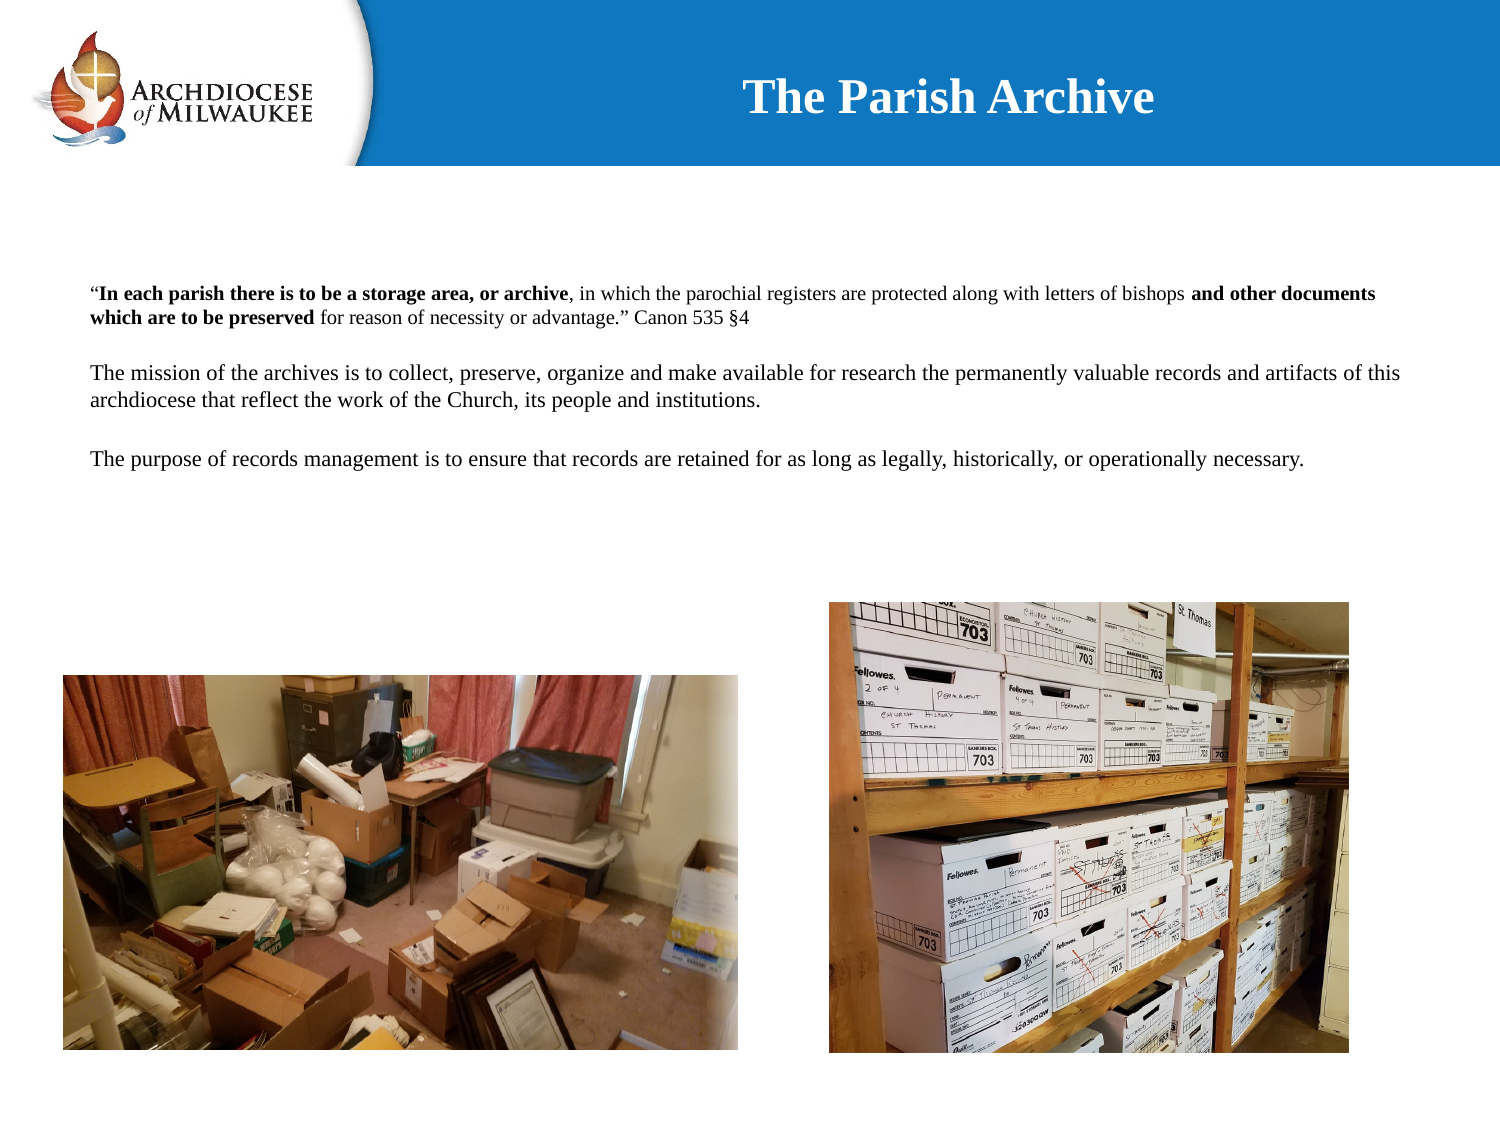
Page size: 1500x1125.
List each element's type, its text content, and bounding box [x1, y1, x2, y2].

picture [340, 0, 1500, 166]
list “In each parish there is to be a storage area, or archive, in which the parochial registers are protected along with letters of bishops and other documents which are to be preserved for reason of necessity or advantage.” Canon 535 §4 The mission of the archives is to collect, preserve, organize and make available for research the permanently valuable records and artifacts of this archdiocese that reflect the work of the Church, its people and institutions. The purpose of records management is to ensure that records are retained for as long as legally, historically, or operationally necessary. [75, 243, 1425, 565]
picture [824, 602, 1351, 1054]
picture [62, 674, 738, 1050]
picture [22, 1, 313, 175]
